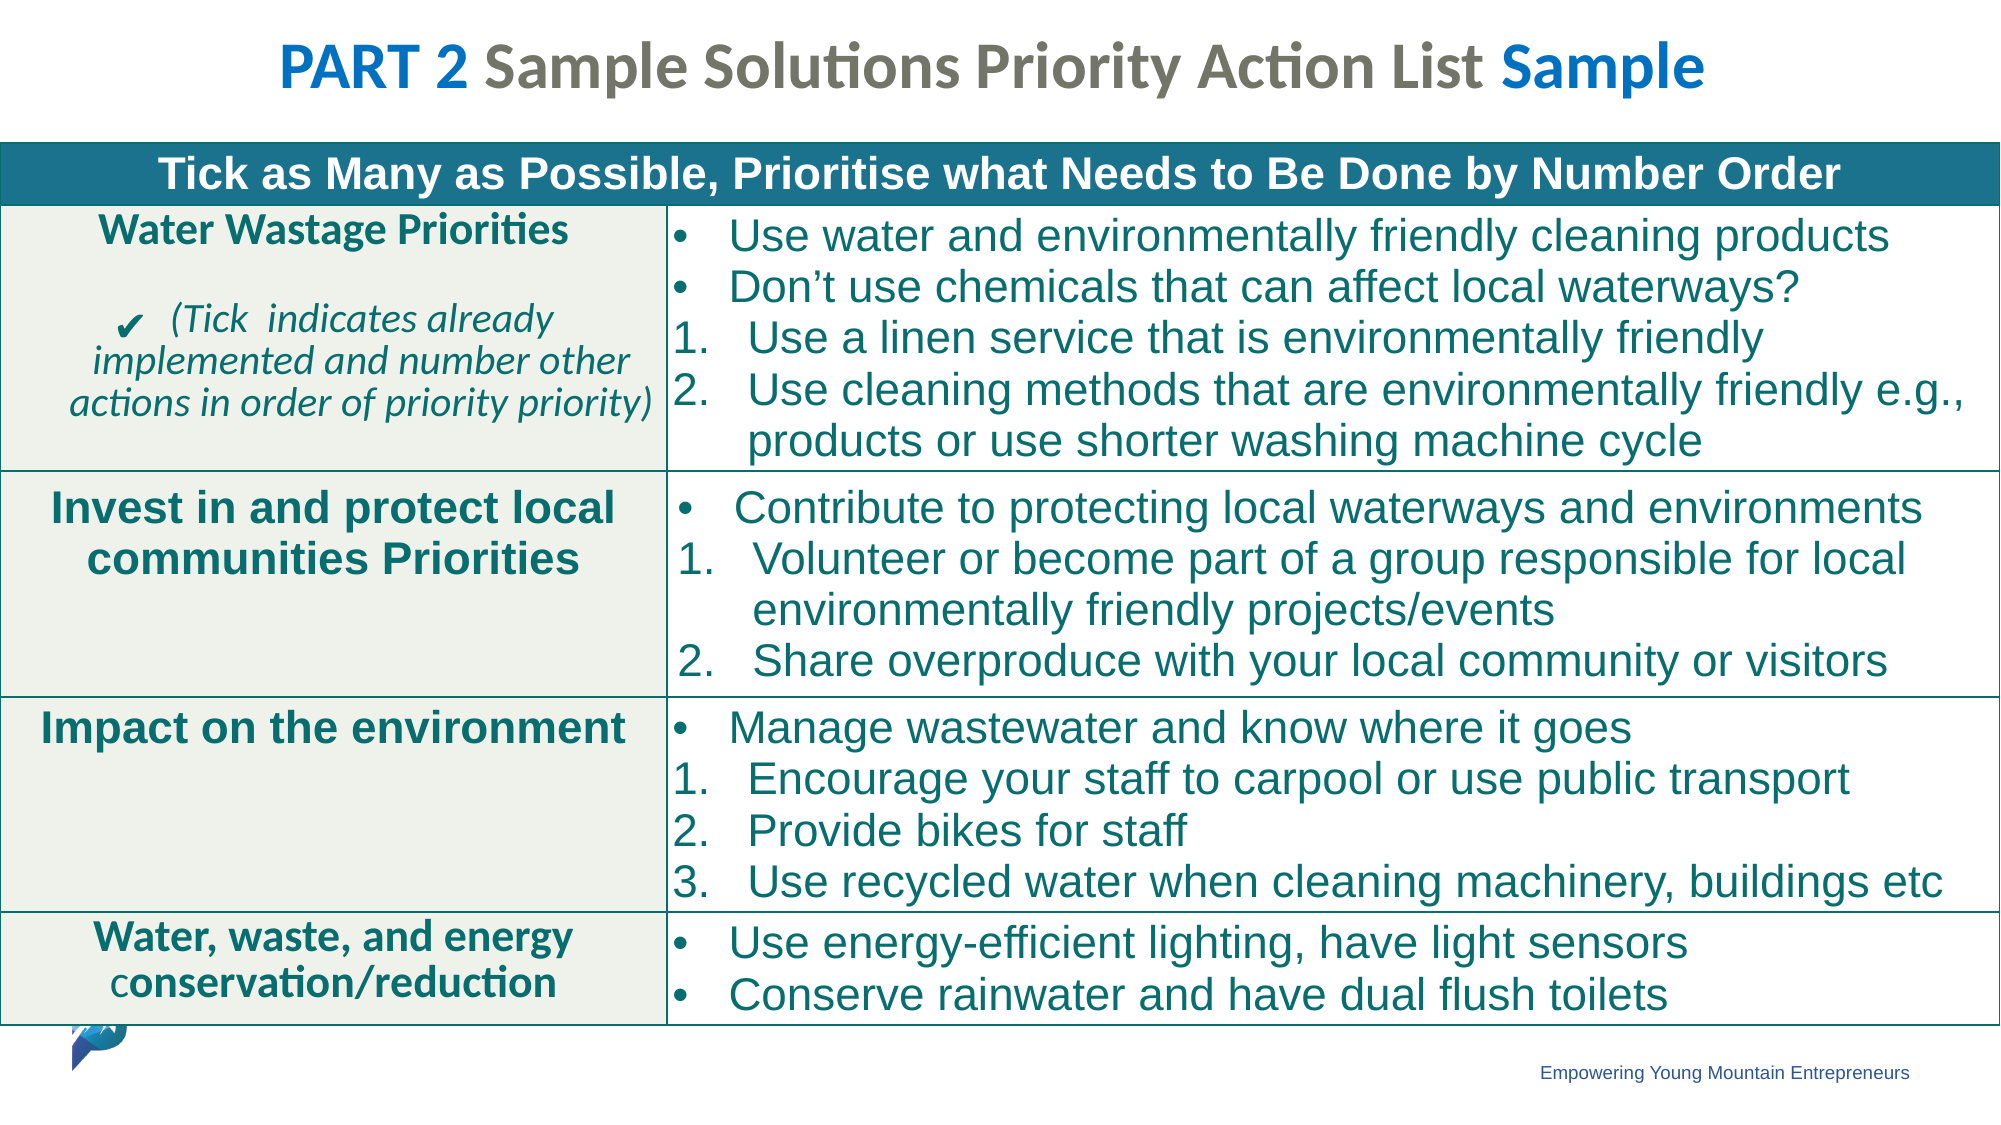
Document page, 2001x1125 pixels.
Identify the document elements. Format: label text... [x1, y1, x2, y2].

table_cell Contribute to protecting local waterways and environments Volunteer or become part of a group responsible for local environmentally friendly projects/events Share overproduce with your local community or visitors [668, 472, 1999, 696]
table_cell Manage wastewater and know where it goes Encourage your staff to carpool or use public transport Provide bikes for staff Use recycled water when cleaning machinery, buildings etc [668, 698, 1999, 911]
table_cell Use energy-efficient lighting, have light sensors Conserve rainwater and have dual flush toilets [668, 913, 1999, 1024]
table_cell Invest in and protect local communities Priorities [1, 472, 666, 696]
table_cell Use water and environmentally friendly cleaning products Don’t use chemicals that can affect local waterways? Use a linen service that is environmentally friendly Use cleaning methods that are environmentally friendly e.g., products or use shorter washing machine cycle [668, 206, 1999, 470]
picture [67, 1026, 132, 1071]
table_header Tick as Many as Possible, Prioritise what Needs to Be Done by Number Order [1, 144, 1999, 204]
table_cell Water, waste, and energy conservation/reduction [1, 913, 666, 1024]
table_cell Water Wastage Priorities (Tick indicates already implemented and number other actions in order of priority priority) [1, 206, 666, 470]
table_cell Impact on the environment [1, 698, 666, 911]
list PART 2 Sample Solutions Priority Action List Sample [91, 23, 1909, 119]
